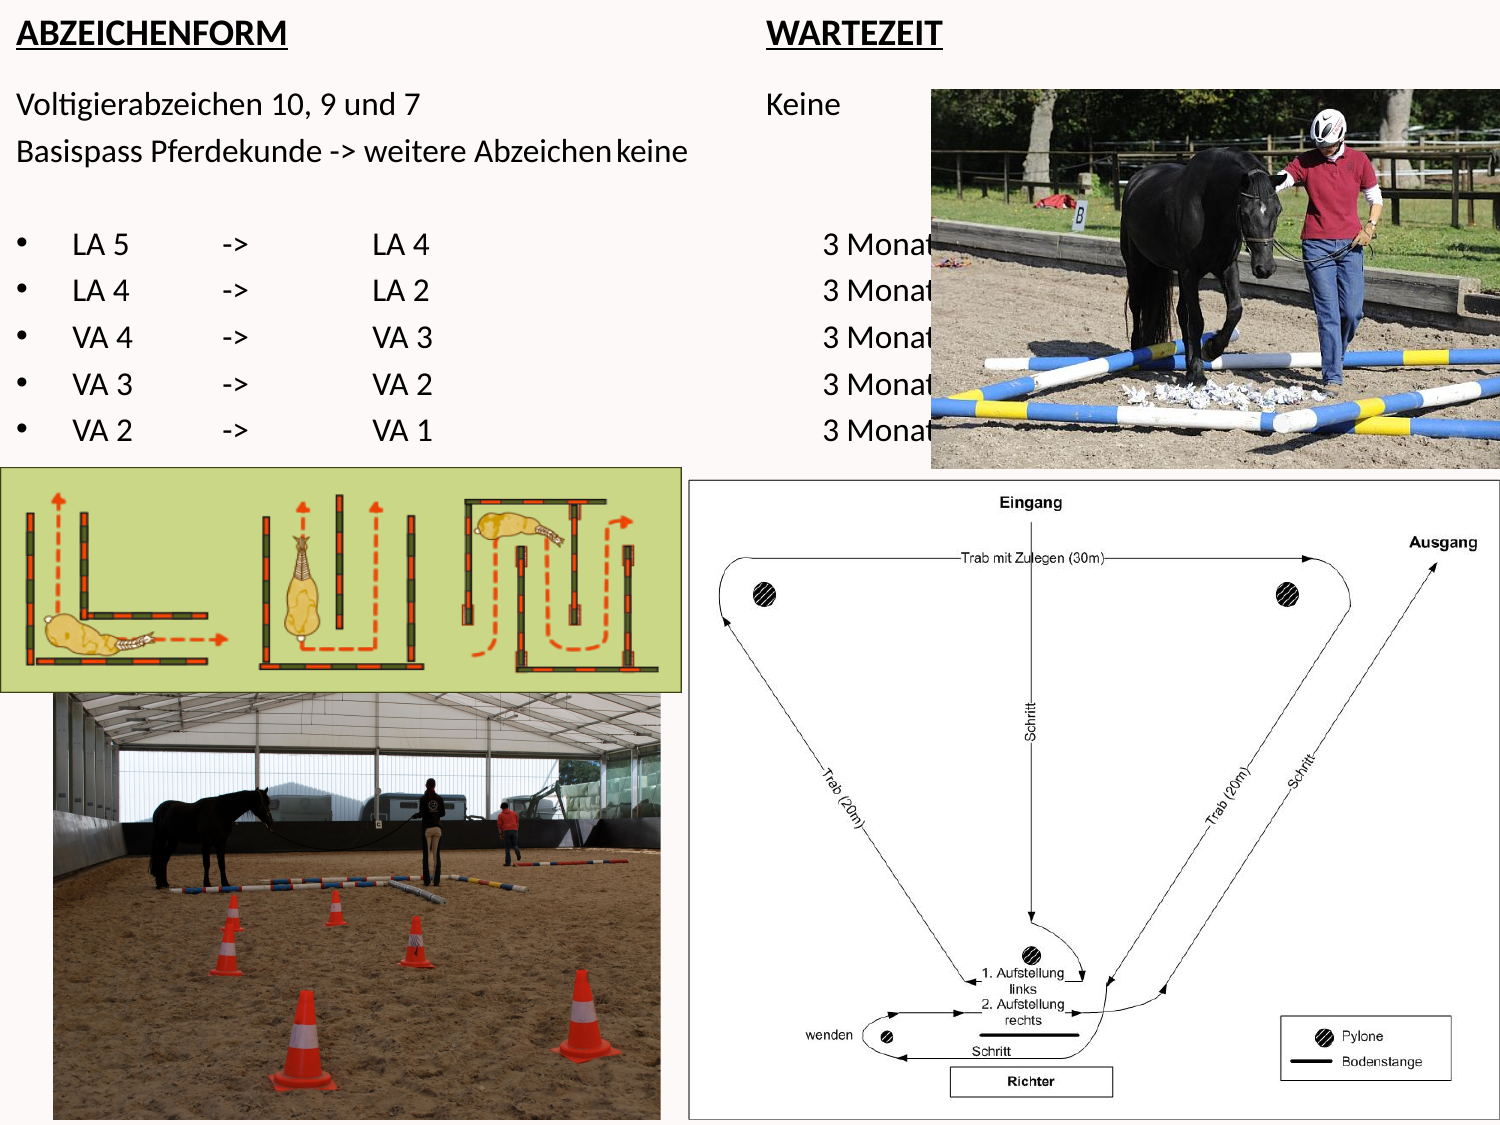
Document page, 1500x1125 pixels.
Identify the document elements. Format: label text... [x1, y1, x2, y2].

picture [0, 467, 682, 1120]
list ABZEICHENFORM WARTEZEIT Voltigierabzeichen 10, 9 und 7 Keine Basispass Pferdekunde -> weitere Abzeichen keine LA 5 -> LA 4 3 Monate LA 4 -> LA 2 3 Monate VA 4 -> VA 3 3 Monate VA 3 -> VA 2 3 Monate VA 2 -> VA 1 3 Monate [1, 0, 972, 479]
picture [688, 479, 1500, 1120]
picture [930, 89, 1500, 469]
